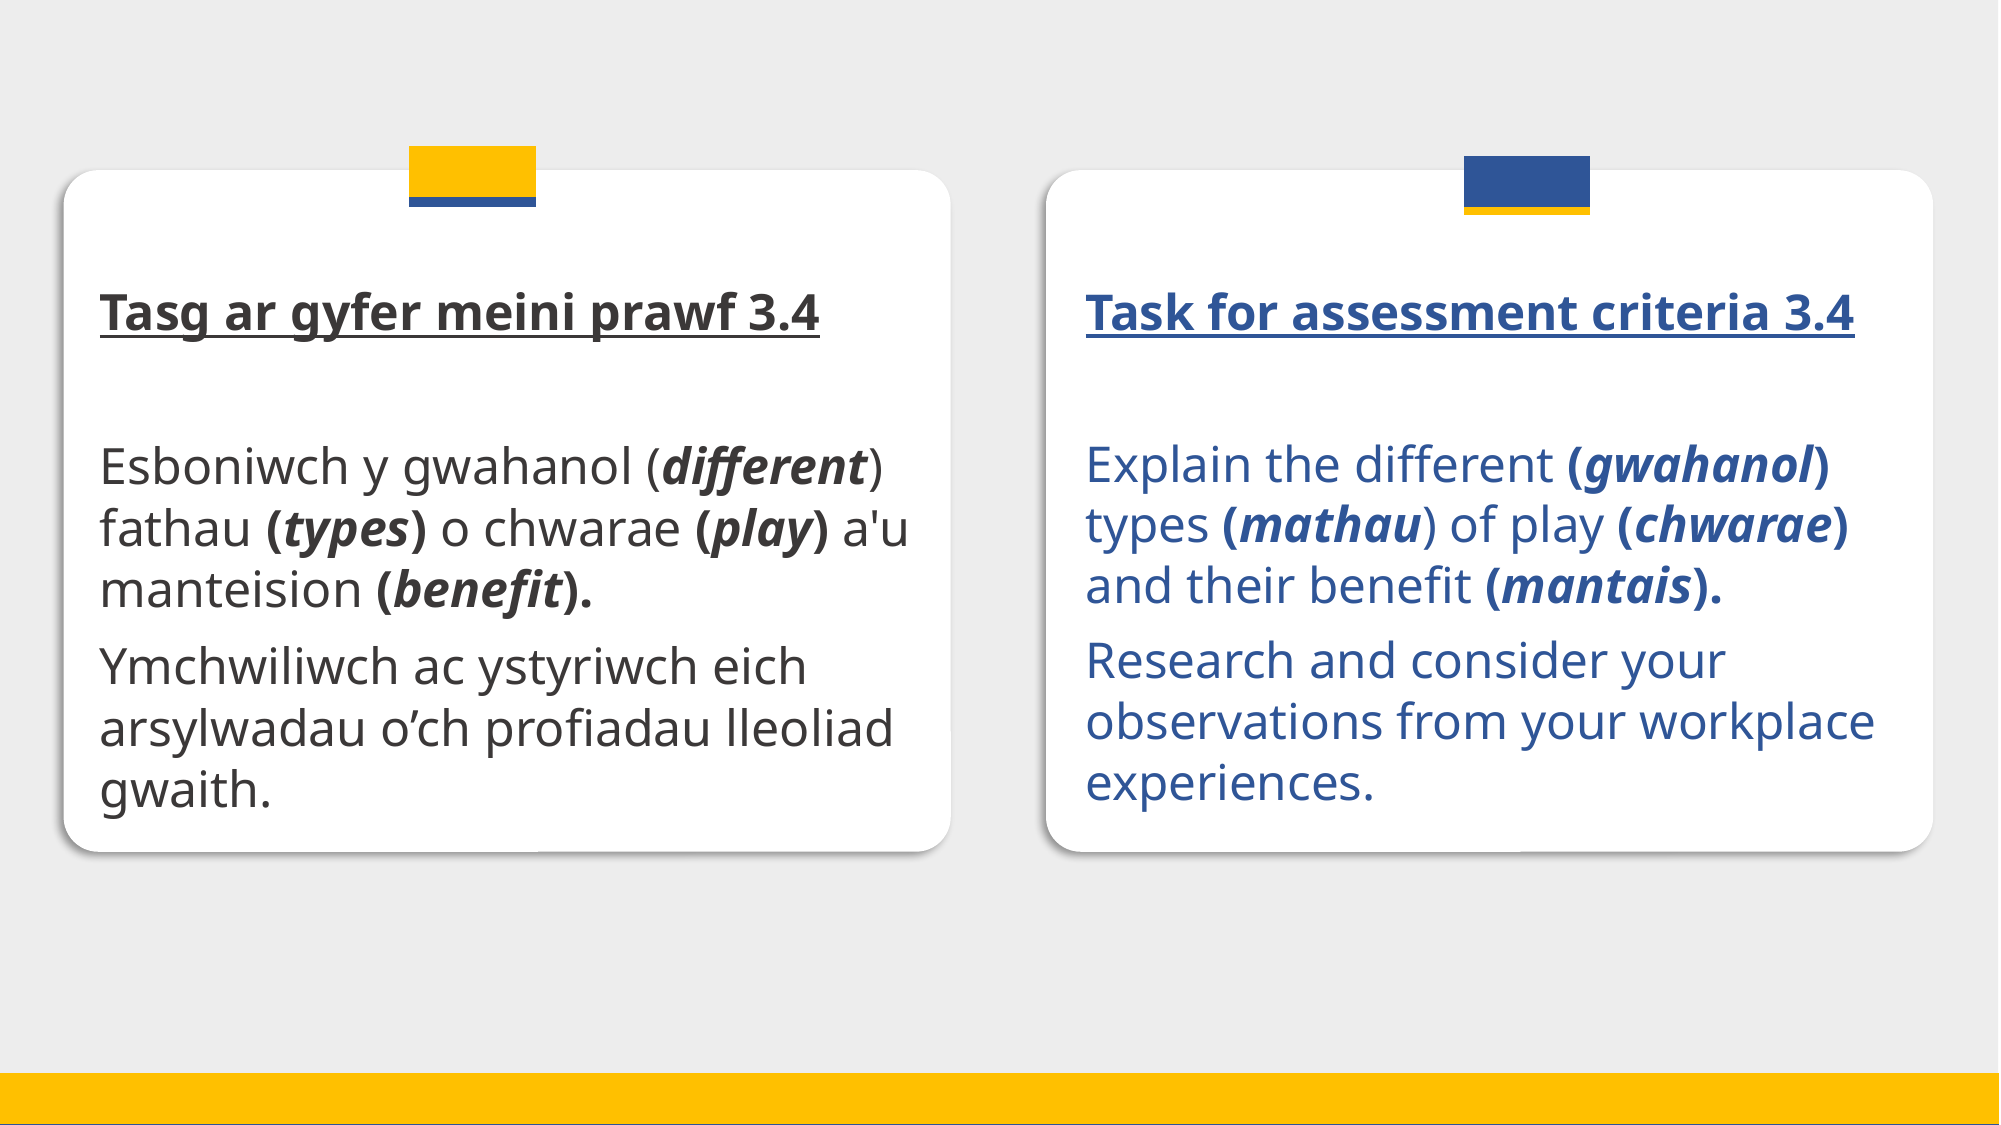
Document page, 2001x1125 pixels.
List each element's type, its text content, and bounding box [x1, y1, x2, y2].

list Task for assessment criteria 3.4 Explain the different (gwahanol) types (mathau) of play (chwarae) and their benefit (mantais). Research and consider your observations from your workplace experiences. [1070, 274, 1916, 832]
list Tasg ar gyfer meini prawf 3.4 Esboniwch y gwahanol (different) fathau (types) o chwarae (play) a'u manteision (benefit). Ymchwiliwch ac ystyriwch eich arsylwadau o’ch profiadau lleoliad gwaith. [84, 274, 939, 832]
